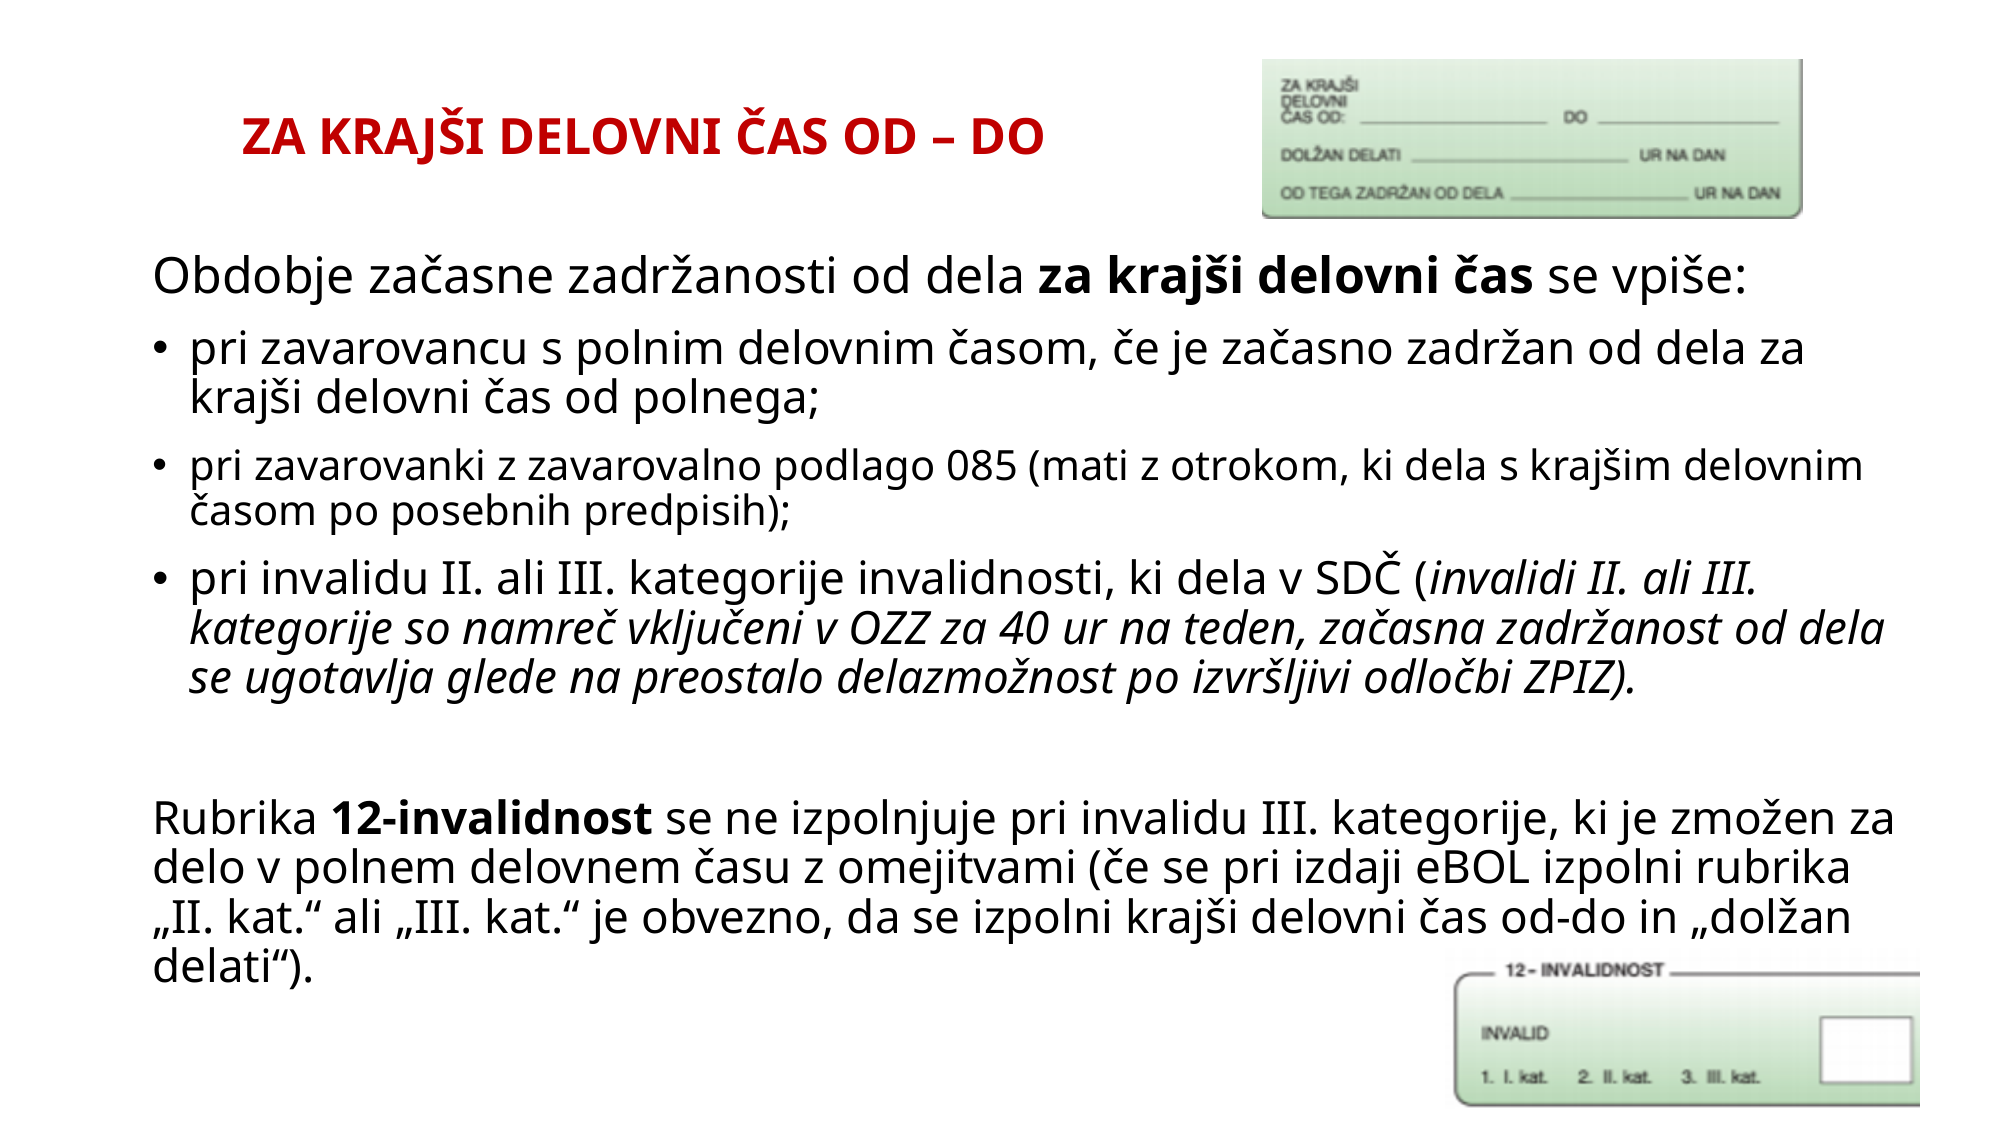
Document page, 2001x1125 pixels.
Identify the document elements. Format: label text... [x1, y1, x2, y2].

list Obdobje začasne zadržanosti od dela za krajši delovni čas se vpiše: pri zavarovancu s polnim delovnim časom, če je začasno zadržan od dela za krajši delovni čas od polnega; pri zavarovanki z zavarovalno podlago 085 (mati z otrokom, ki dela s krajšim delovnim časom po posebnih predpisih); pri invalidu II. ali III. kategorije invalidnosti, ki dela v SDČ (invalidi II. ali III. kategorije so namreč vključeni v OZZ za 40 ur na teden, začasna zadržanost od dela se ugotavlja glede na preostalo delazmožnost po izvršljivi odločbi ZPIZ). Rubrika 12-invalidnost se ne izpolnjuje pri invalidu III. kategorije, ki je zmožen za delo v polnem delovnem času z omejitvami (če se pri izdaji eBOL izpolni rubrika „II. kat.“ ali „III. kat.“ je obvezno, da se izpolni krajši delovni čas od-do in „dolžan delati“). [137, 242, 1920, 1109]
title ZA KRAJŠI DELOVNI ČAS OD – DO [227, 59, 1863, 242]
picture [1444, 948, 1920, 1109]
picture [1262, 59, 1803, 219]
